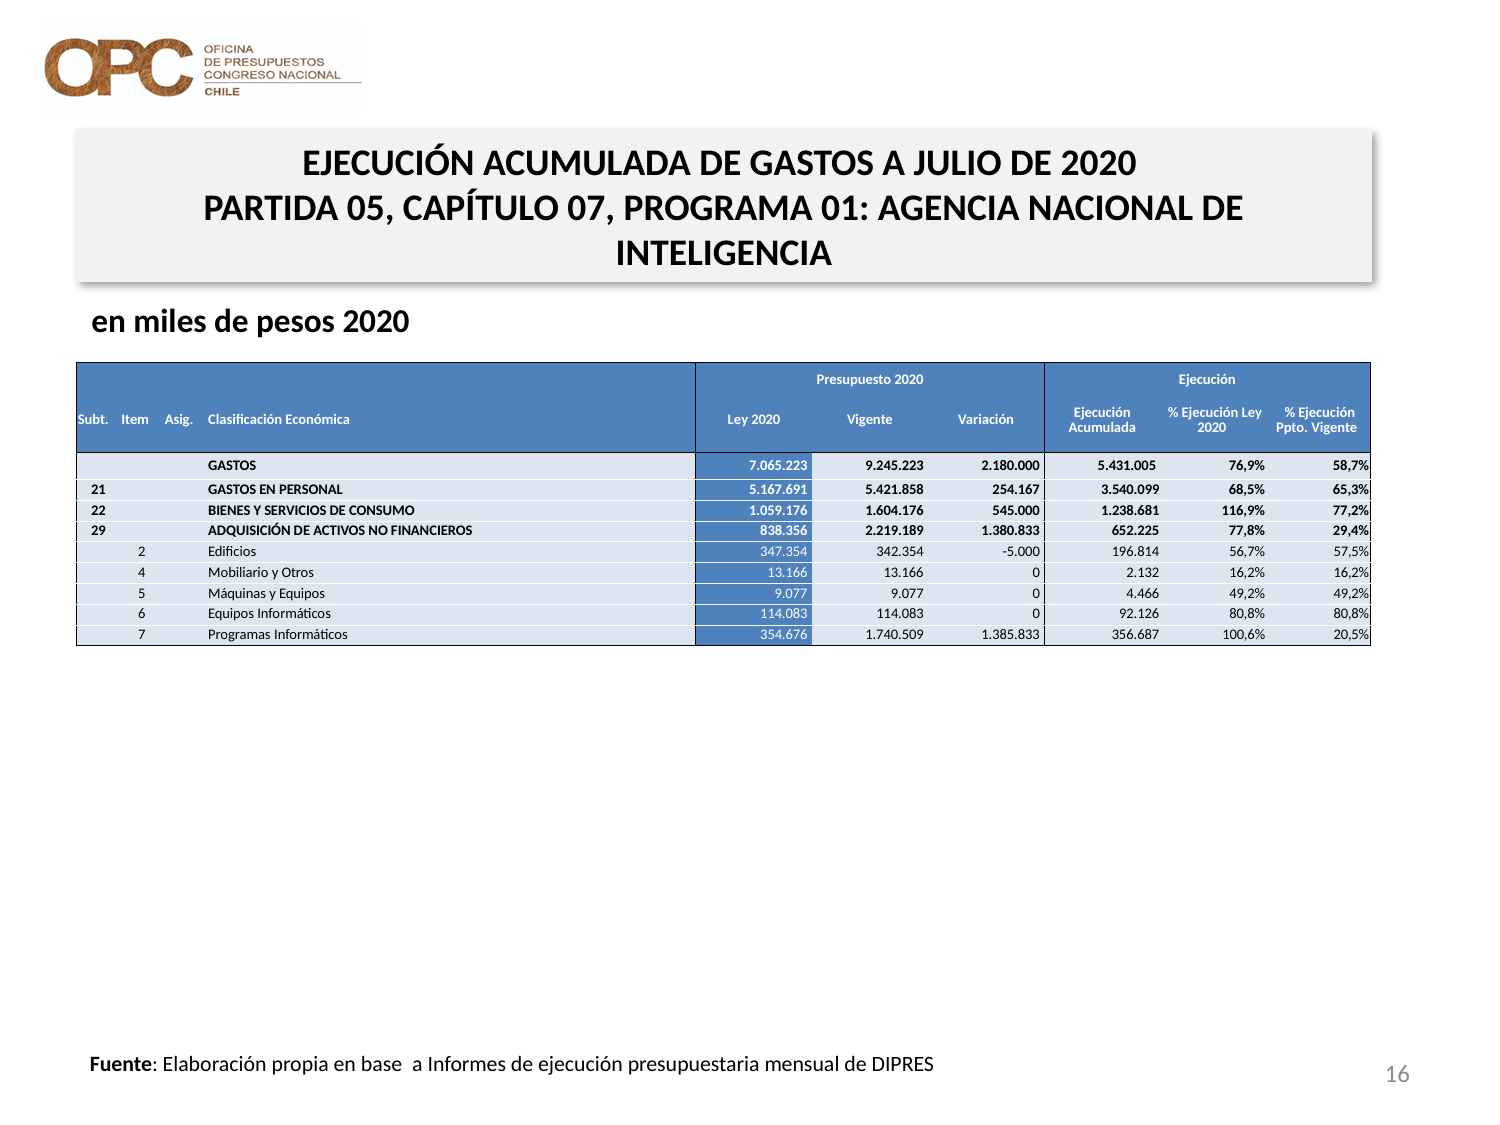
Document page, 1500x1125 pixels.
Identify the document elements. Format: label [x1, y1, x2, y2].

table_cell [1045, 501, 1370, 521]
table_cell [77, 388, 695, 452]
table_cell [696, 480, 1044, 500]
table_cell [696, 542, 1044, 562]
table_cell [696, 563, 1044, 583]
table_cell [77, 542, 695, 562]
table_cell [1045, 453, 1370, 479]
slide_number [1074, 1042, 1425, 1103]
table_cell [696, 626, 1044, 645]
table_cell [696, 388, 1044, 452]
text_box [76, 129, 1372, 281]
table_cell [1045, 563, 1370, 583]
table_cell [77, 522, 695, 541]
picture [41, 22, 362, 118]
table_cell [1045, 522, 1370, 541]
table_cell [696, 584, 1044, 604]
table_cell [696, 605, 1044, 625]
table_cell [1045, 542, 1370, 562]
text_box [76, 292, 1371, 353]
table_cell [696, 522, 1044, 541]
table_cell [77, 563, 695, 583]
table_cell [1045, 584, 1370, 604]
table_cell [77, 501, 695, 521]
table_cell [77, 480, 695, 500]
table_cell [1045, 480, 1370, 500]
table_cell [77, 605, 695, 625]
table_cell [696, 453, 1044, 479]
table_cell [1045, 605, 1370, 625]
table_header [77, 363, 695, 388]
table_cell [1045, 626, 1370, 645]
table_cell [1045, 388, 1370, 452]
table_cell [77, 584, 695, 604]
table_header [696, 363, 1044, 388]
table_header [1045, 363, 1370, 388]
table_cell [696, 501, 1044, 521]
table_cell [77, 453, 695, 479]
table_cell [77, 626, 695, 645]
